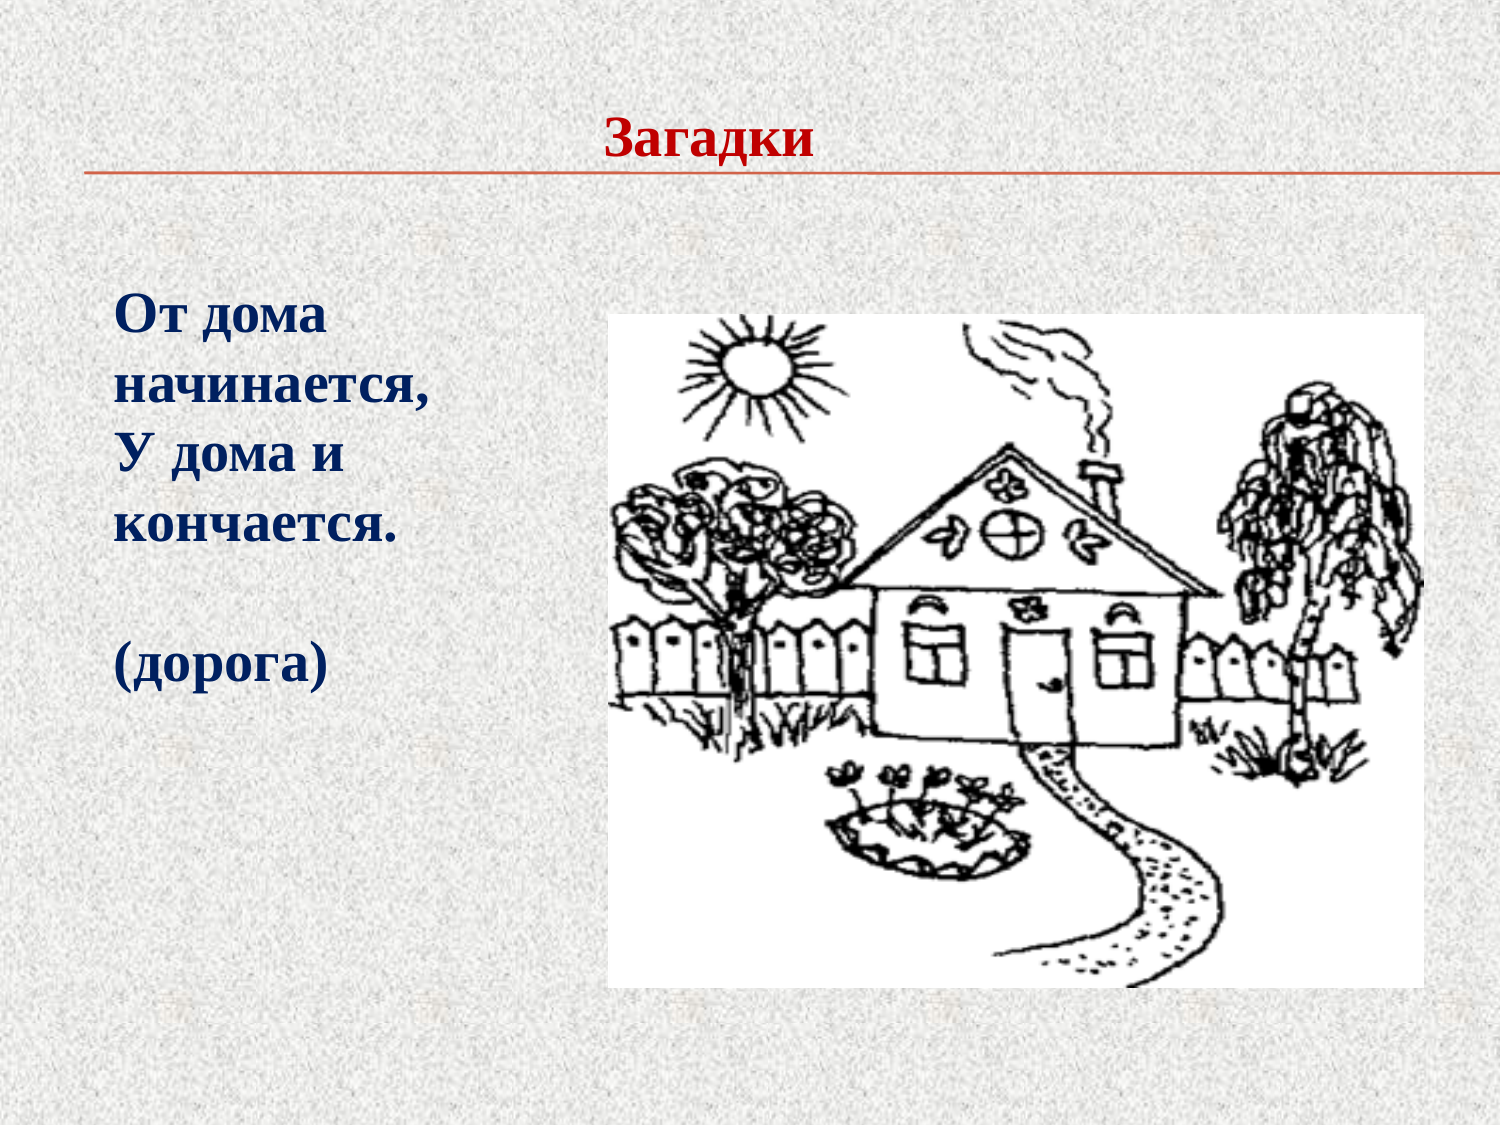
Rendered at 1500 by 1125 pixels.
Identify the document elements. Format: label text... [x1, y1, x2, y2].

picture [0, 0, 1500, 1125]
text_box От дома начинается, У дома и кончается. (дорога) [99, 196, 643, 701]
text_box Загадки [588, 91, 831, 176]
